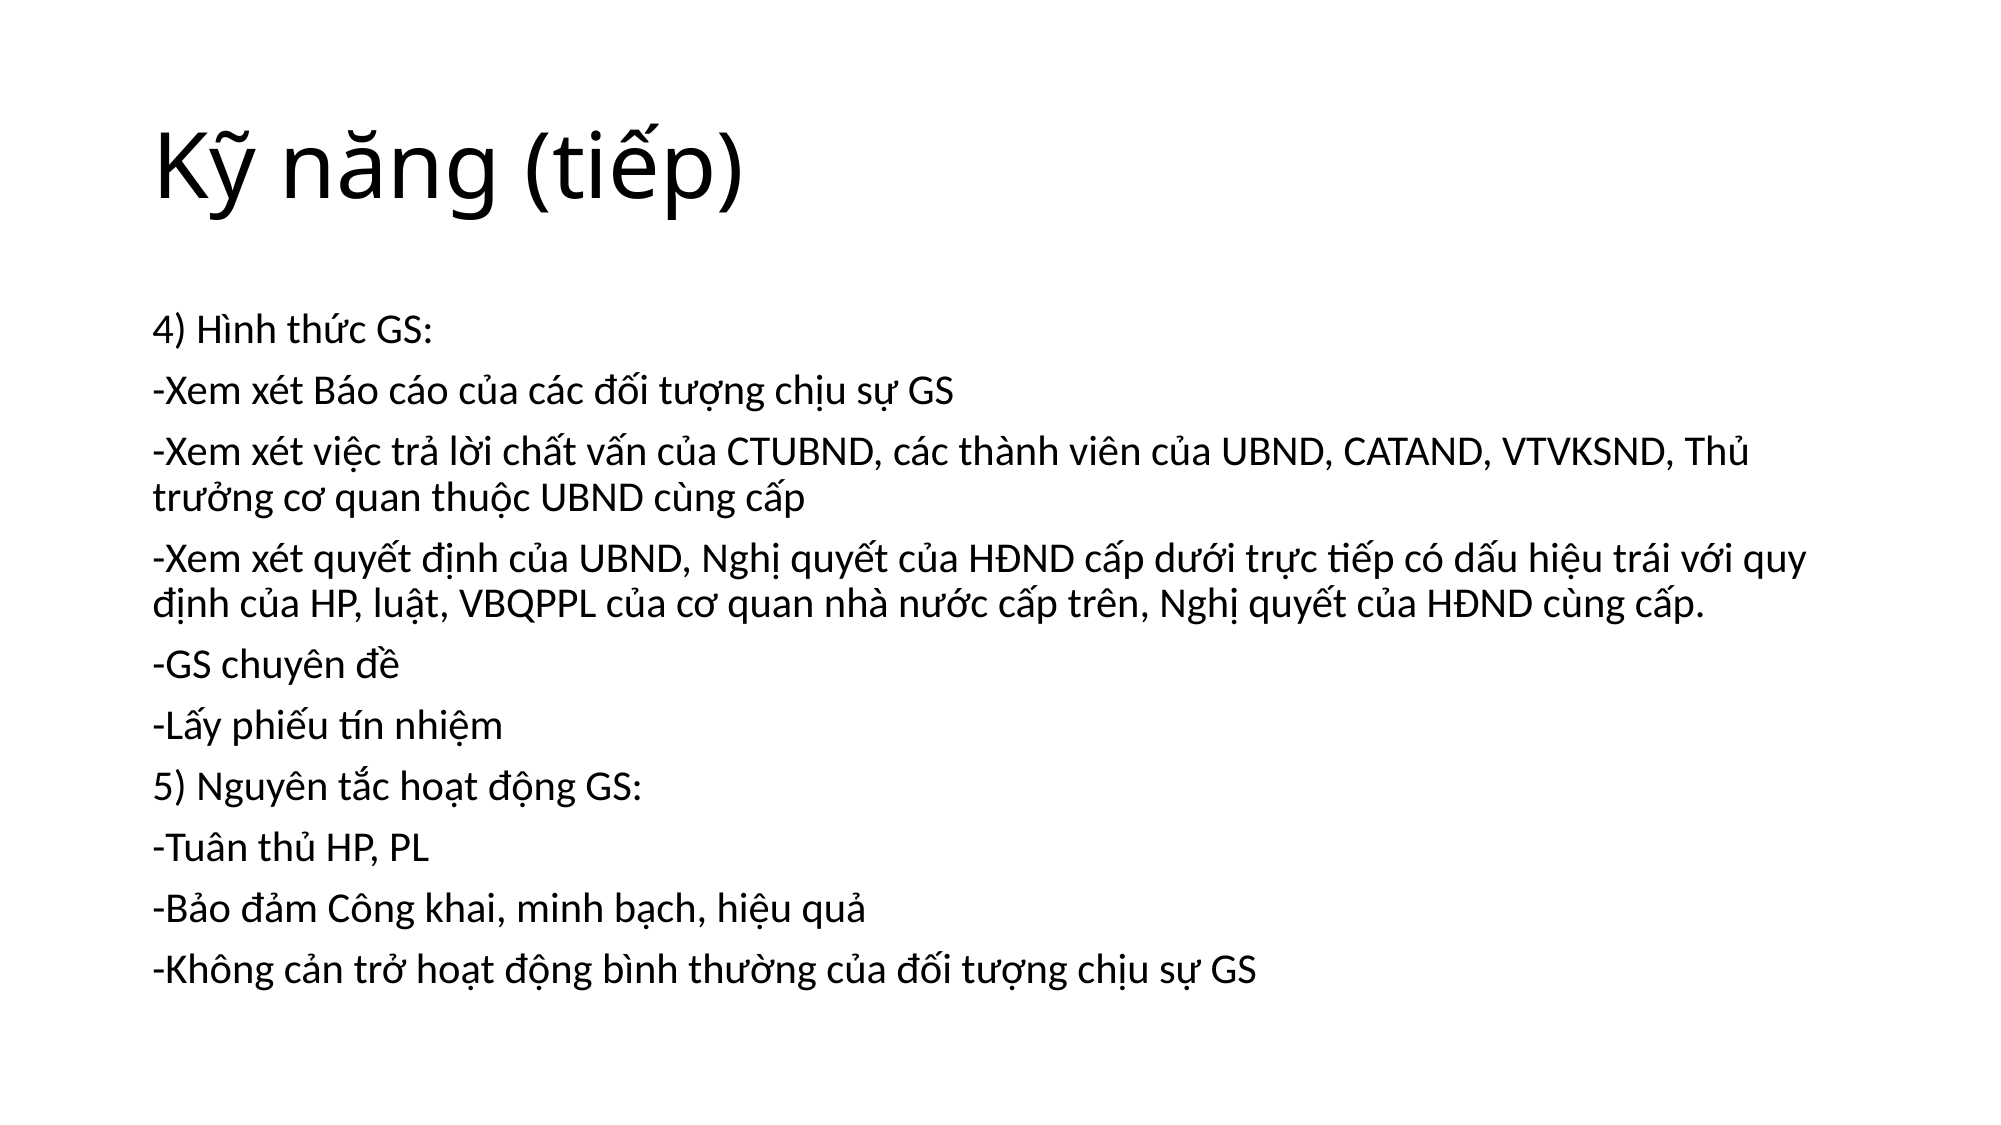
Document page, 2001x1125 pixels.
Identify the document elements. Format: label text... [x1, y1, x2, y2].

list 4) Hình thức GS: -Xem xét Báo cáo của các đối tượng chịu sự GS -Xem xét việc trả lời chất vấn của CTUBND, các thành viên của UBND, CATAND, VTVKSND, Thủ trưởng cơ quan thuộc UBND cùng cấp -Xem xét quyết định của UBND, Nghị quyết của HĐND cấp dưới trực tiếp có dấu hiệu trái với quy định của HP, luật, VBQPPL của cơ quan nhà nước cấp trên, Nghị quyết của HĐND cùng cấp. -GS chuyên đề -Lấy phiếu tín nhiệm 5) Nguyên tắc hoạt động GS: -Tuân thủ HP, PL -Bảo đảm Công khai, minh bạch, hiệu quả -Không cản trở hoạt động bình thường của đối tượng chịu sự GS [137, 299, 1863, 1014]
title Kỹ năng (tiếp) [137, 59, 1863, 278]
